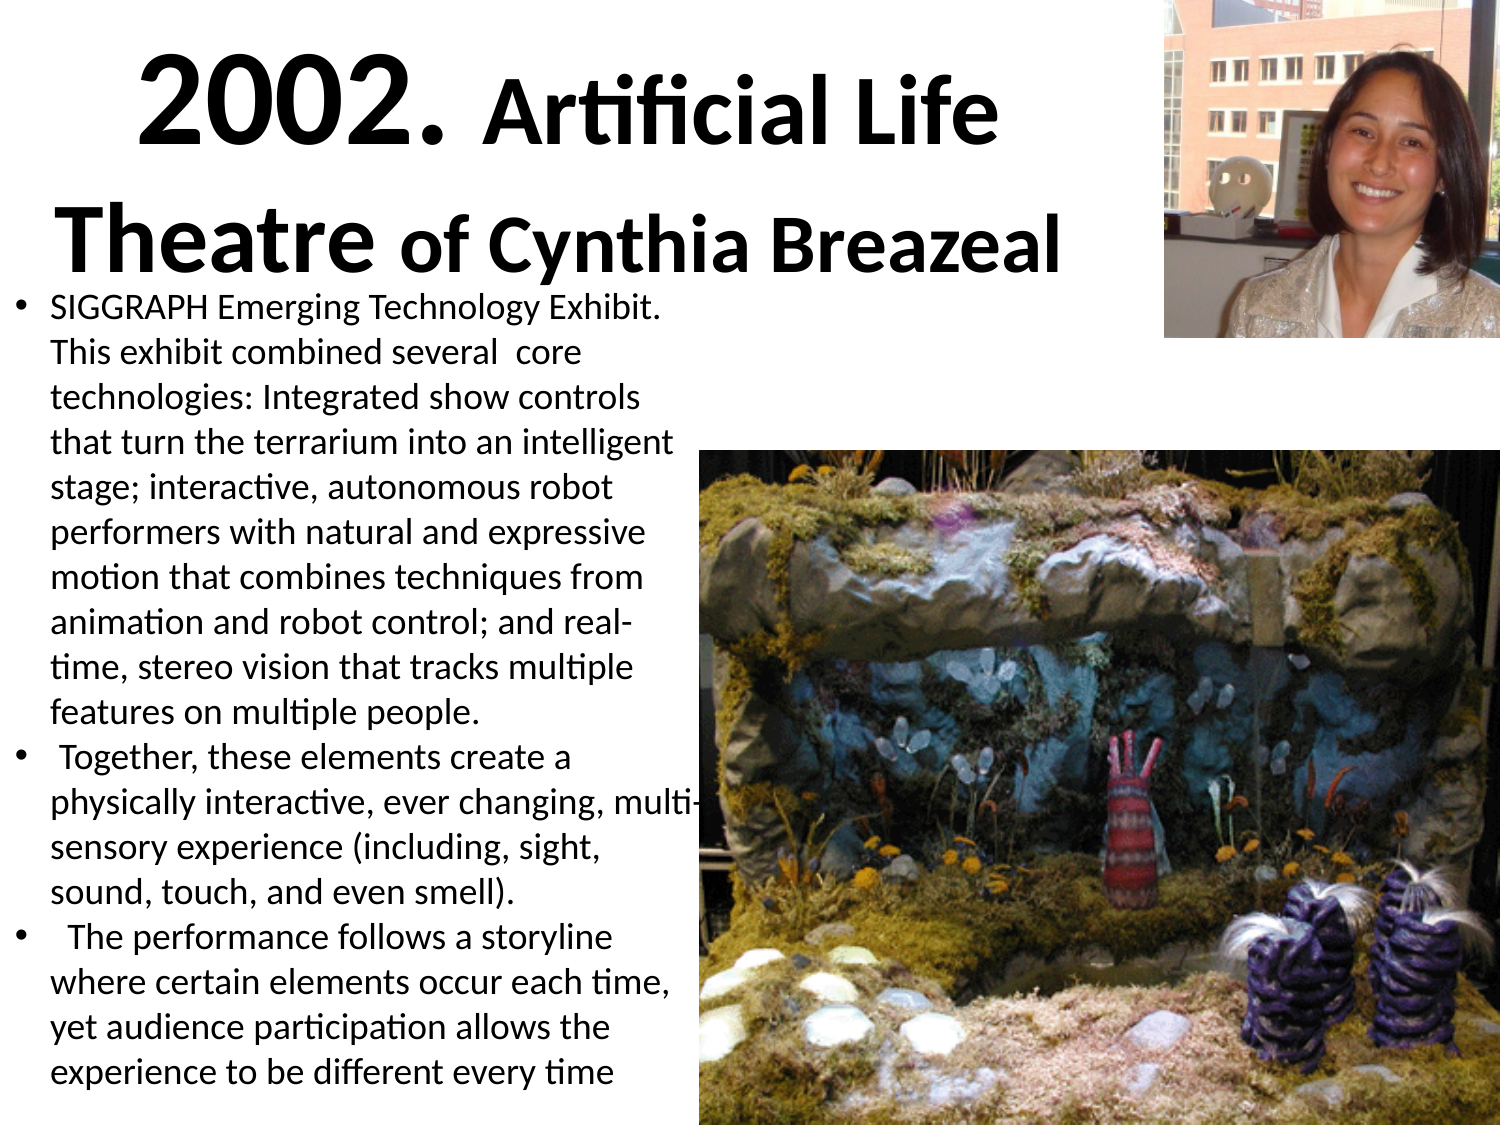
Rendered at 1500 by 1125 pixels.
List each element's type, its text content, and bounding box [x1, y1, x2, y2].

text_box SIGGRAPH Emerging Technology Exhibit. This exhibit combined several core technologies: Integrated show controls that turn the terrarium into an intelligent stage; interactive, autonomous robot performers with natural and expressive motion that combines techniques from animation and robot control; and real-time, stereo vision that tracks multiple features on multiple people. Together, these elements create a physically interactive, ever changing, multi-sensory experience (including, sight, sound, touch, and even smell). The performance follows a storyline where certain elements occur each time, yet audience participation allows the experience to be different every time [0, 300, 725, 1100]
picture [699, 450, 1500, 1125]
picture [1164, 0, 1500, 338]
text_box 2002. Artificial Life Theatre of Cynthia Breazeal [0, 0, 1138, 300]
